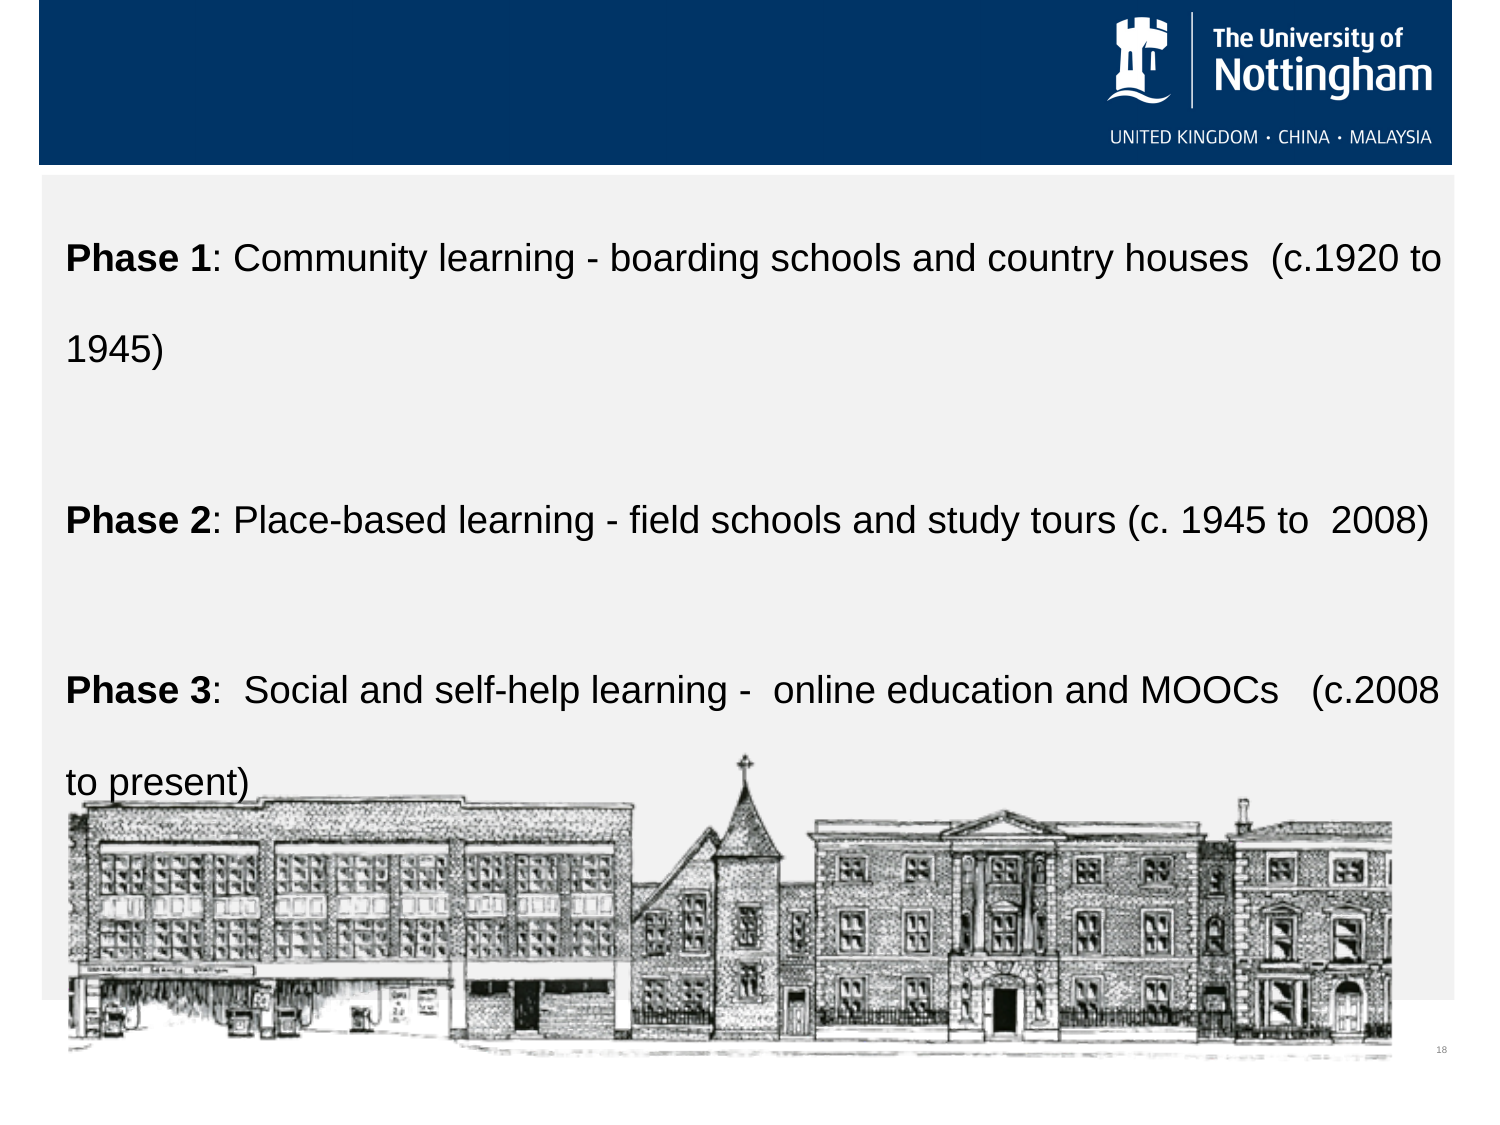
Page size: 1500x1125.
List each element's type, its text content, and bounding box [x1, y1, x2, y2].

picture [39, 0, 1452, 165]
picture [67, 744, 1396, 1086]
text_box Phase 1: Community learning - boarding schools and country houses (c.1920 to 1945) Phase 2: Place-based learning - field schools and study tours (c. 1945 to 2008) Phase 3: Social and self-help learning - online education and MOOCs (c.2008 to present) [50, 180, 1466, 902]
slide_number 18 [1399, 1024, 1463, 1101]
